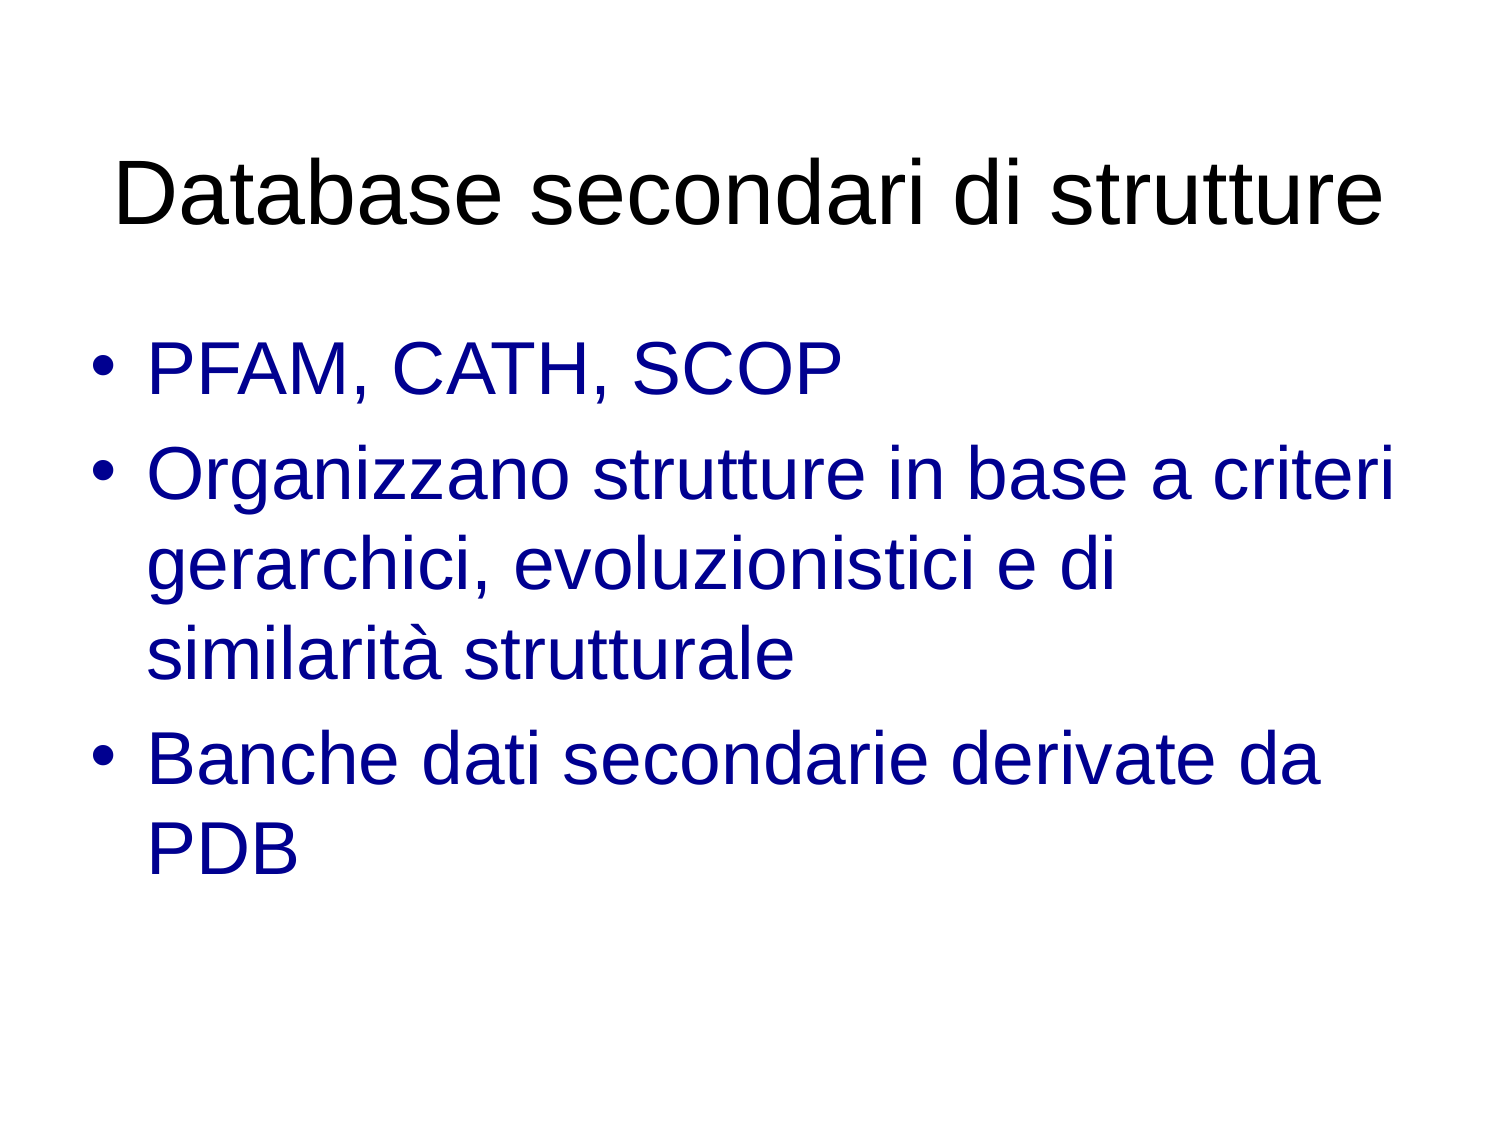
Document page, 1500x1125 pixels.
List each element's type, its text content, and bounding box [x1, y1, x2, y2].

list PFAM, CATH, SCOP Organizzano strutture in base a criteri gerarchici, evoluzionistici e di similarità strutturale Banche dati secondarie derivate da PDB [75, 311, 1425, 1055]
title Database secondari di strutture [75, 94, 1425, 282]
